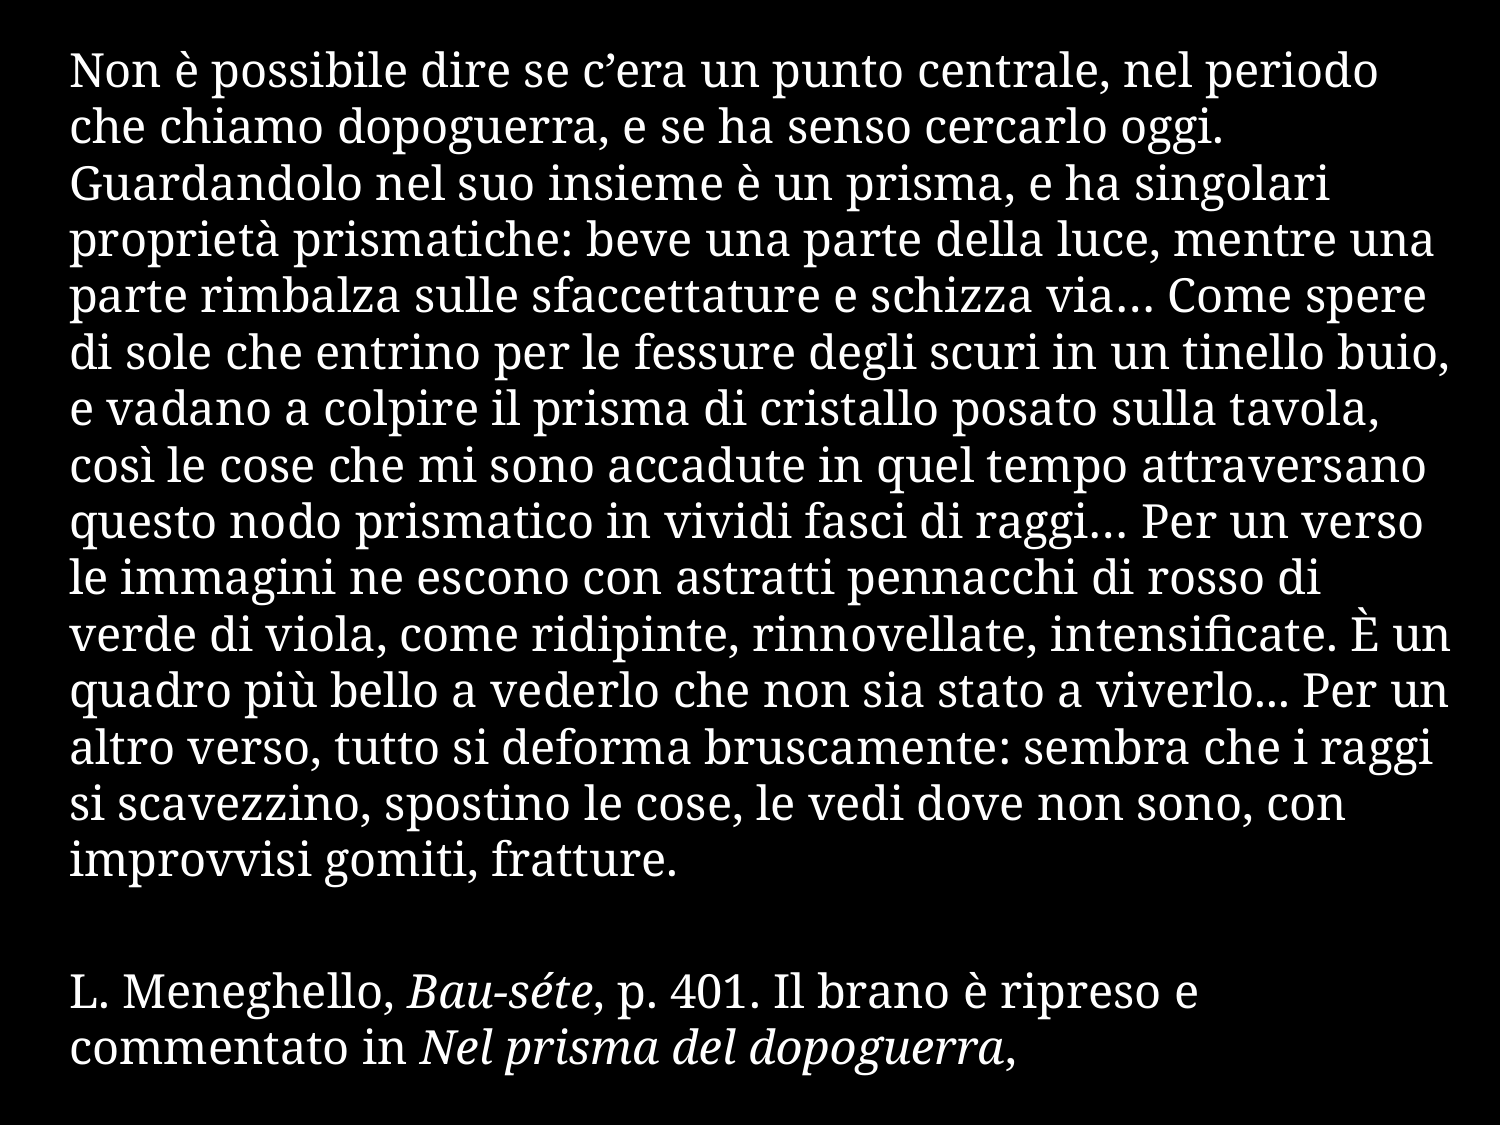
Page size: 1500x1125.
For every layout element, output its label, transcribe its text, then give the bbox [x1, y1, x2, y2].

subtitle Non è possibile dire se c’era un punto centrale, nel periodo che chiamo dopoguerra, e se ha senso cercarlo oggi. Guardandolo nel suo insieme è un prisma, e ha singolari proprietà prismatiche: beve una parte della luce, mentre una parte rimbalza sulle sfaccettature e schizza via… Come spere di sole che entrino per le fessure degli scuri in un tinello buio, e vadano a colpire il prisma di cristallo posato sulla tavola, così le cose che mi sono accadute in quel tempo attraversano questo nodo prismatico in vividi fasci di raggi… Per un verso le immagini ne escono con astratti pennacchi di rosso di verde di viola, come ridipinte, rinnovellate, intensificate. È un quadro più bello a vederlo che non sia stato a viverlo... Per un altro verso, tutto si deforma bruscamente: sembra che i raggi si scavezzino, spostino le cose, le vedi dove non sono, con improvvisi gomiti, fratture. L. Meneghello, Bau-séte, p. 401. Il brano è ripreso e commentato in Nel prisma del dopoguerra, [54, 32, 1469, 1101]
